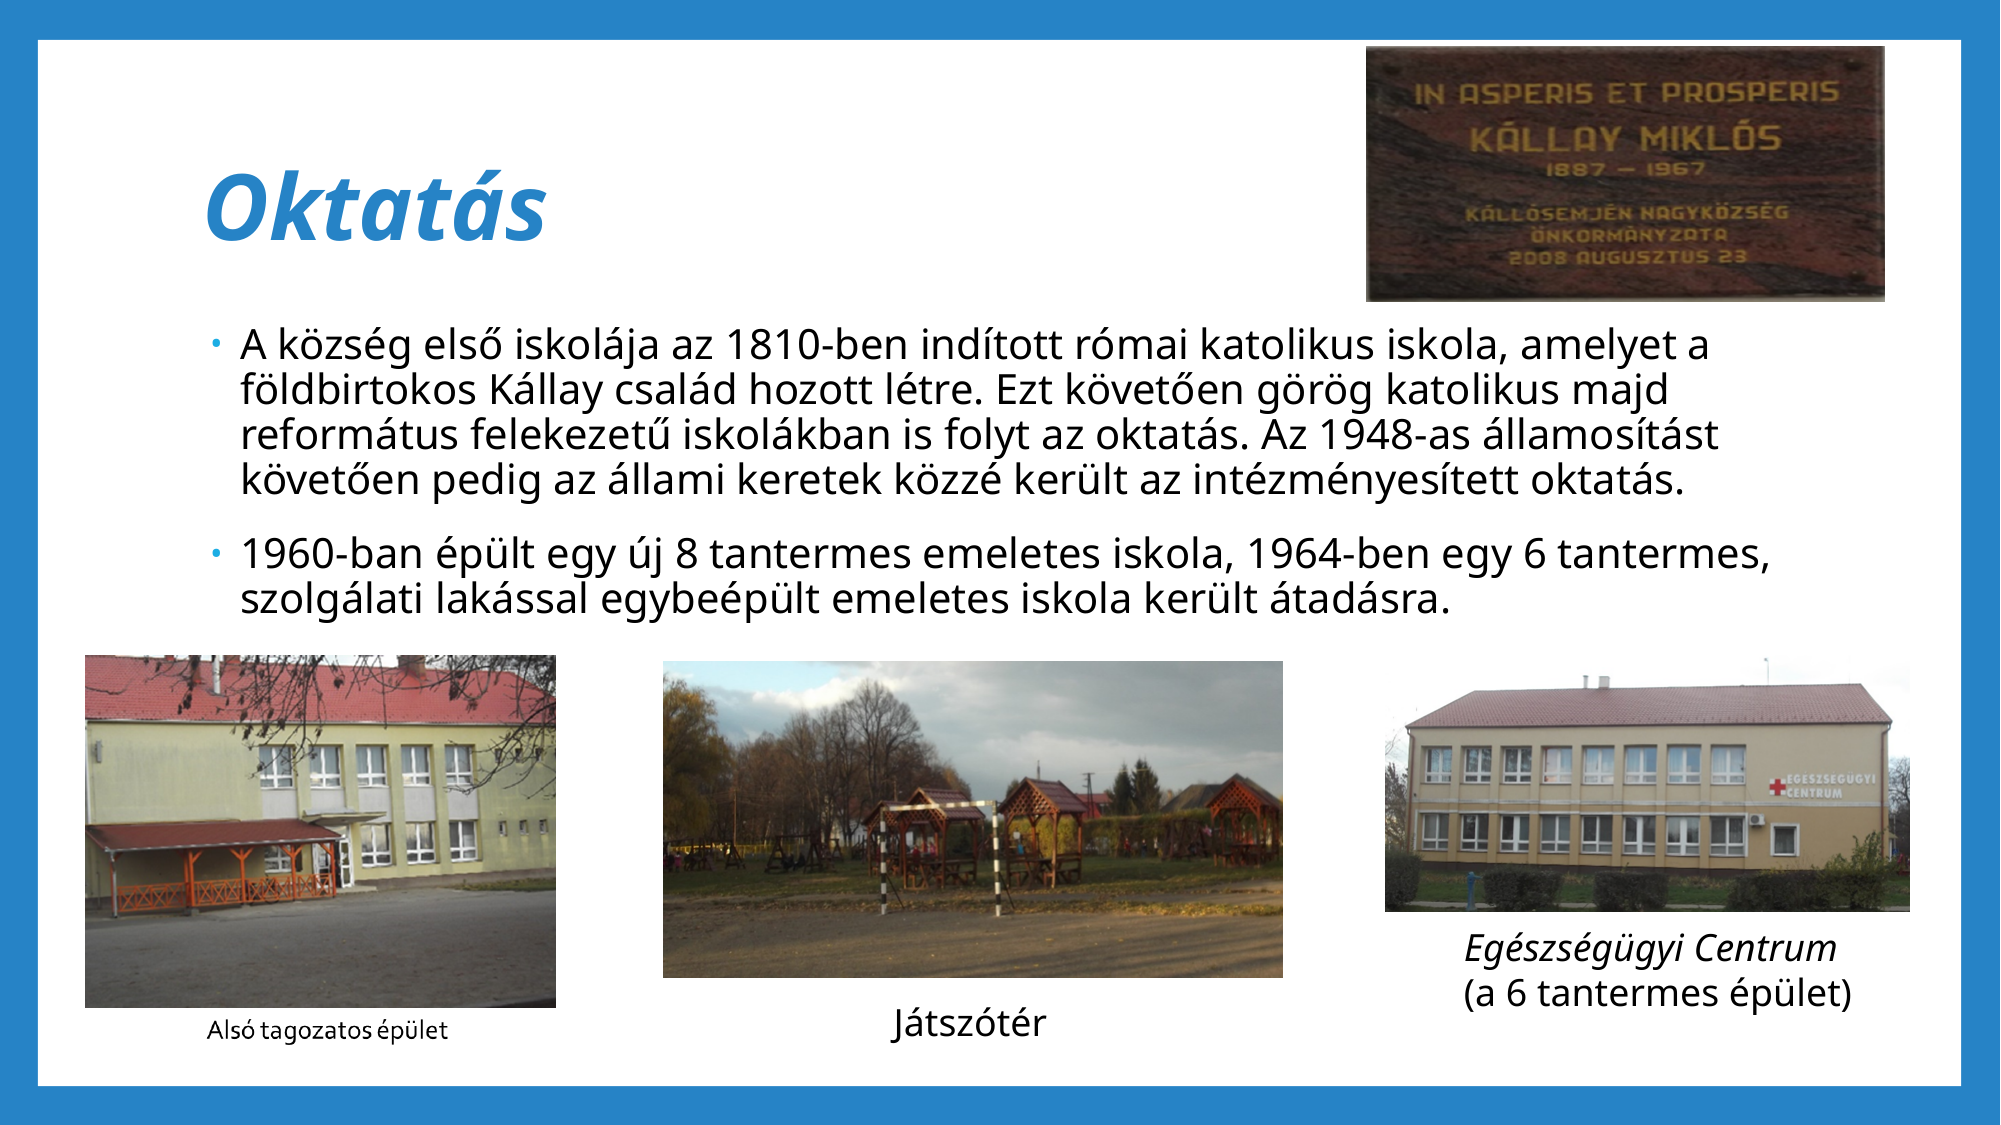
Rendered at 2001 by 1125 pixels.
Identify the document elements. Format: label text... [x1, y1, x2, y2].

picture [1365, 46, 1886, 302]
picture [1385, 654, 1910, 912]
picture [84, 654, 556, 1063]
title Oktatás [187, 99, 1808, 315]
text_box Egészségügyi Centrum (a 6 tantermes épület) [1449, 916, 1977, 1021]
list A község első iskolája az 1810-ben indított római katolikus iskola, amelyet a földbirtokos Kállay család hozott létre. Ezt követően görög katolikus majd református felekezetű iskolákban is folyt az oktatás. Az 1948-as államosítást követően pedig az állami keretek közzé került az intézményesített oktatás. 1960-ban épült egy új 8 tantermes emeletes iskola, 1964-ben egy 6 tantermes, szolgálati lakással egybeépült emeletes iskola került átadásra. [187, 315, 1808, 979]
picture [663, 660, 1284, 979]
text_box Játszótér [674, 992, 1267, 1052]
